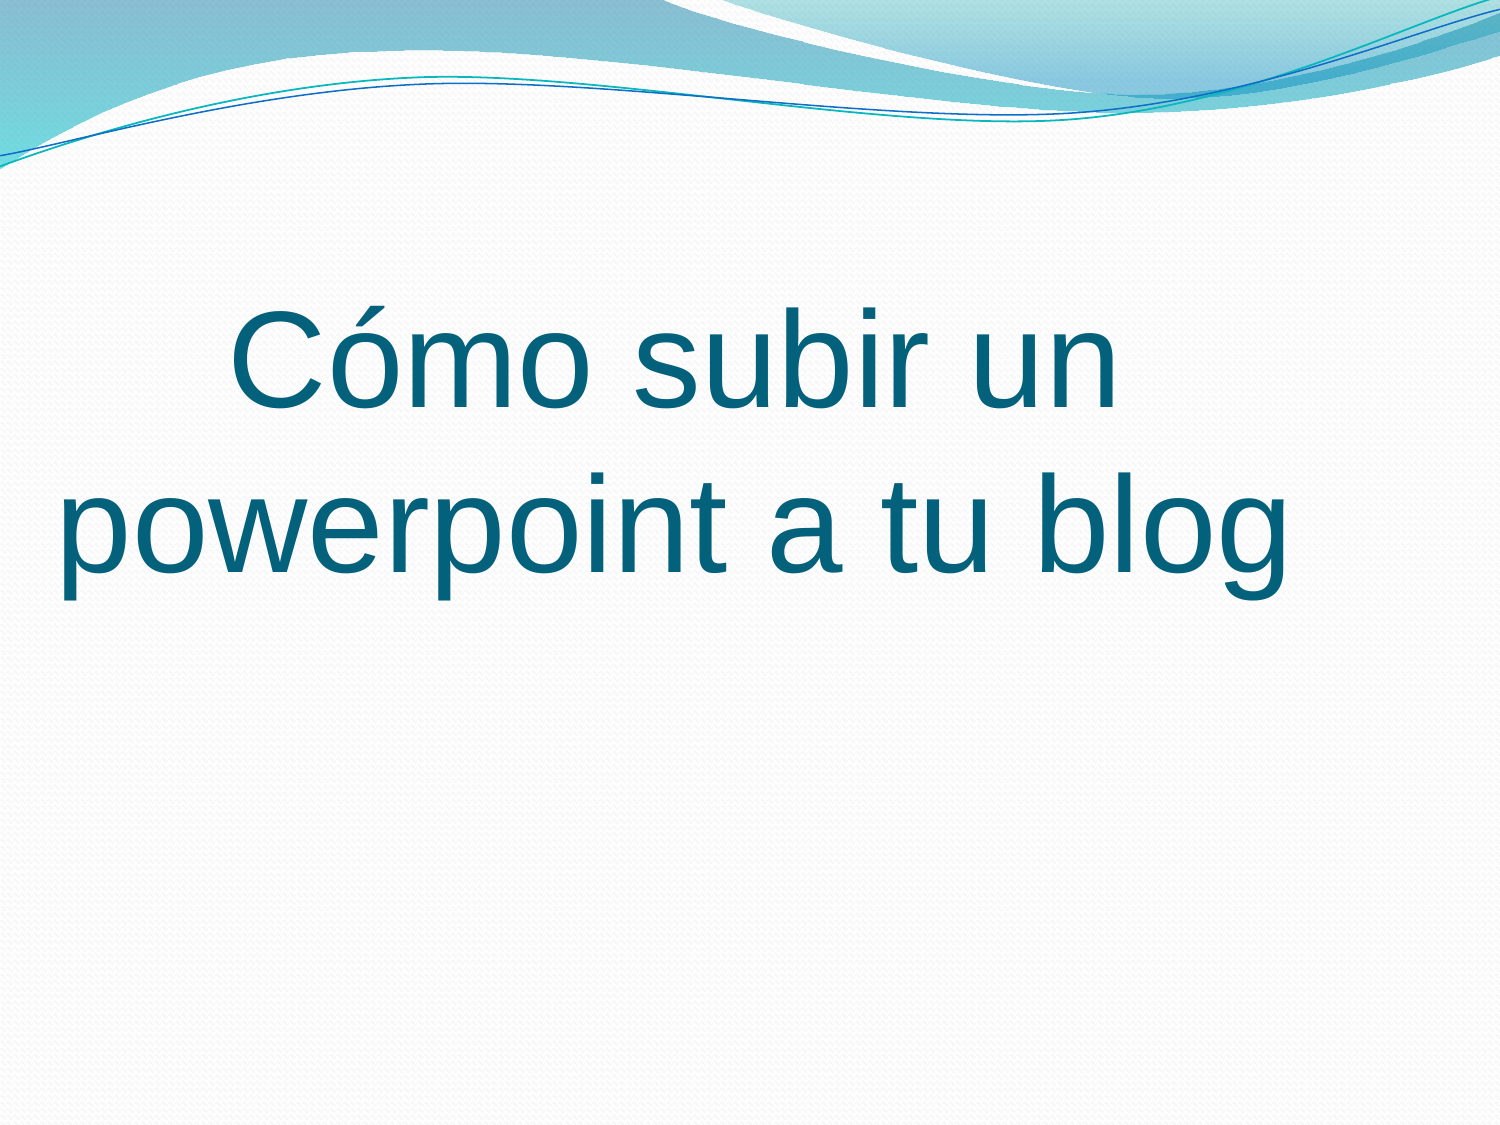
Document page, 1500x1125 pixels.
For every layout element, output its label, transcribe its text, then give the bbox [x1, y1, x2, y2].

title Cómo subir un powerpoint a tu blog [0, 262, 1350, 563]
